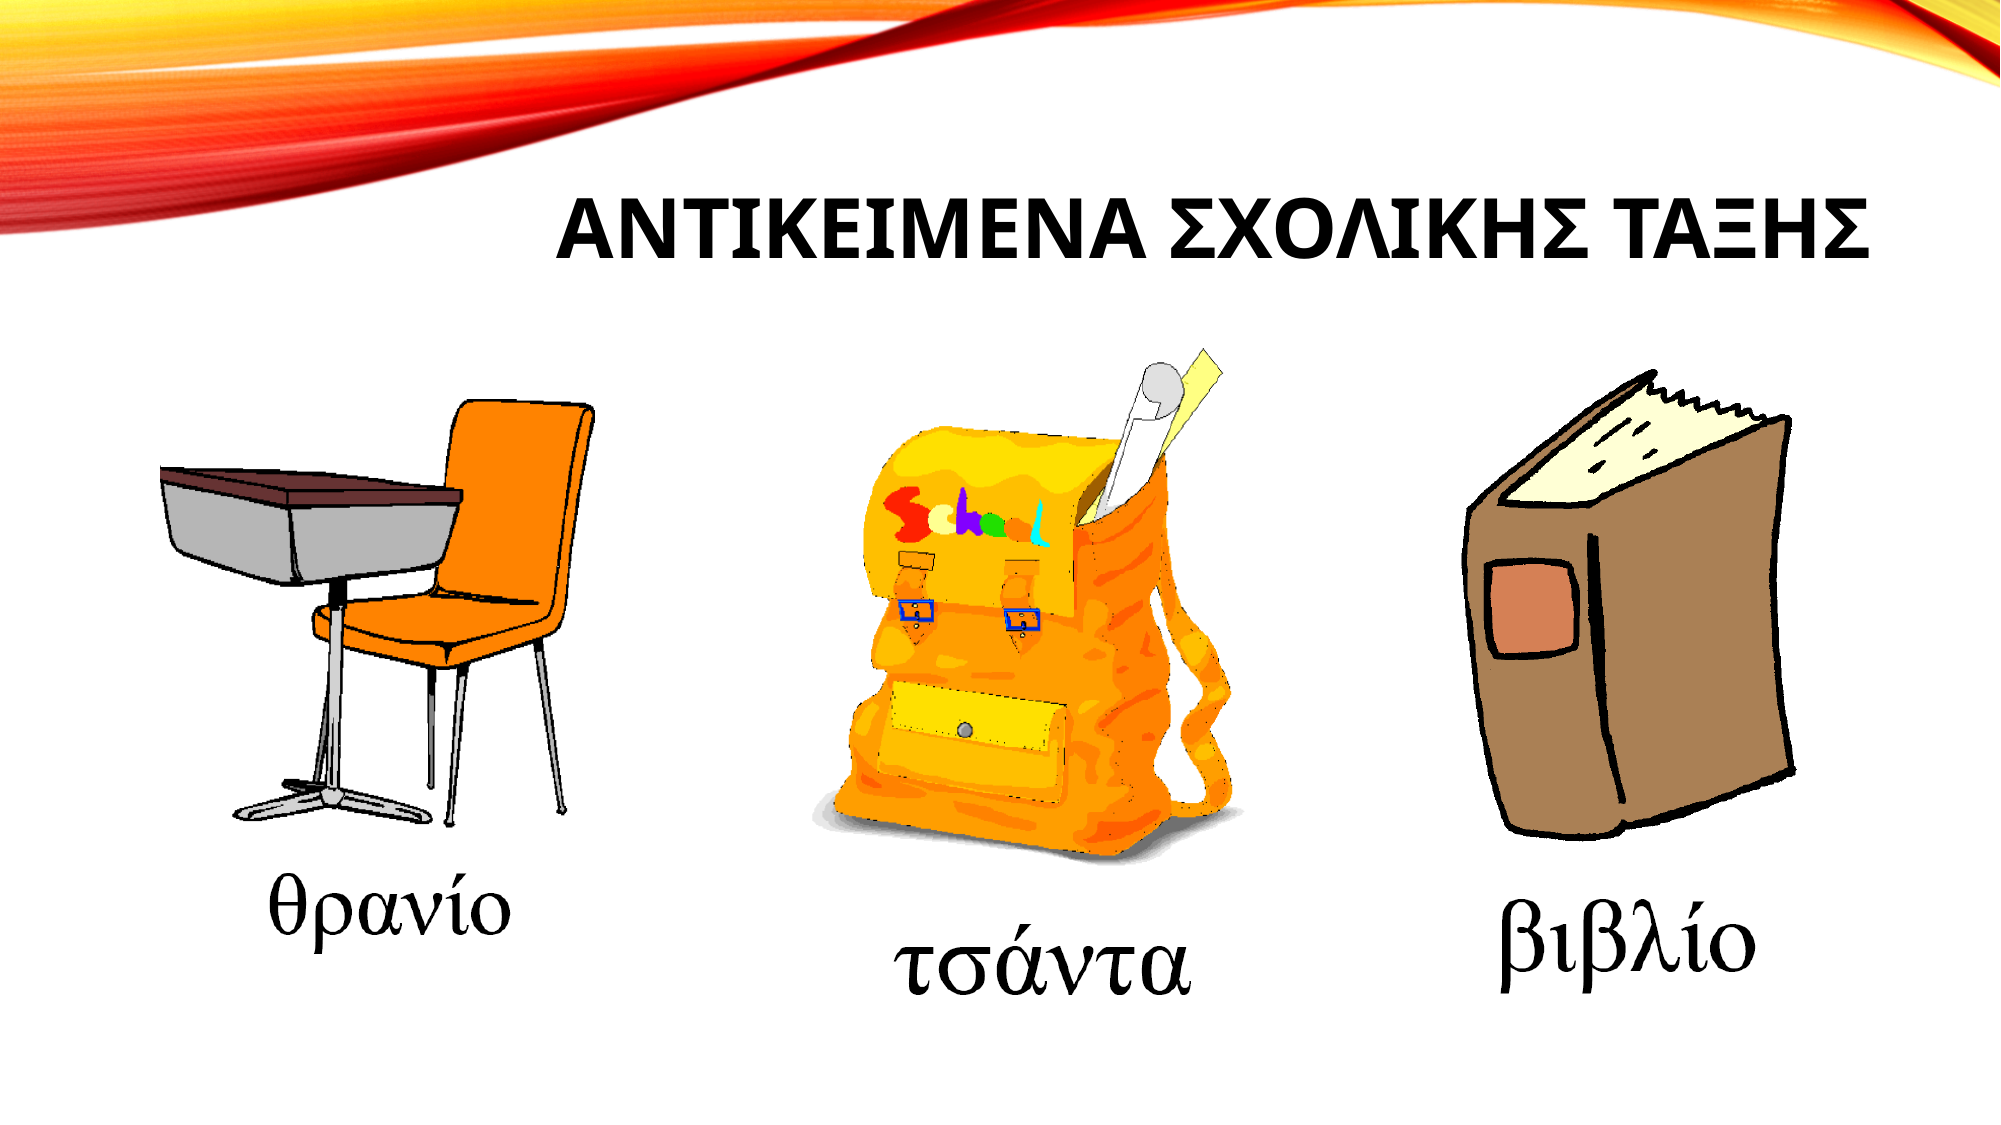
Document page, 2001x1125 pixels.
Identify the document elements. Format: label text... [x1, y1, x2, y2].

picture [0, 0, 2000, 237]
picture [24, 366, 709, 965]
picture [1324, 366, 1918, 1020]
title Αντικειμενα σχολικησ ταξησ [336, 125, 1888, 338]
picture [797, 337, 1292, 1028]
